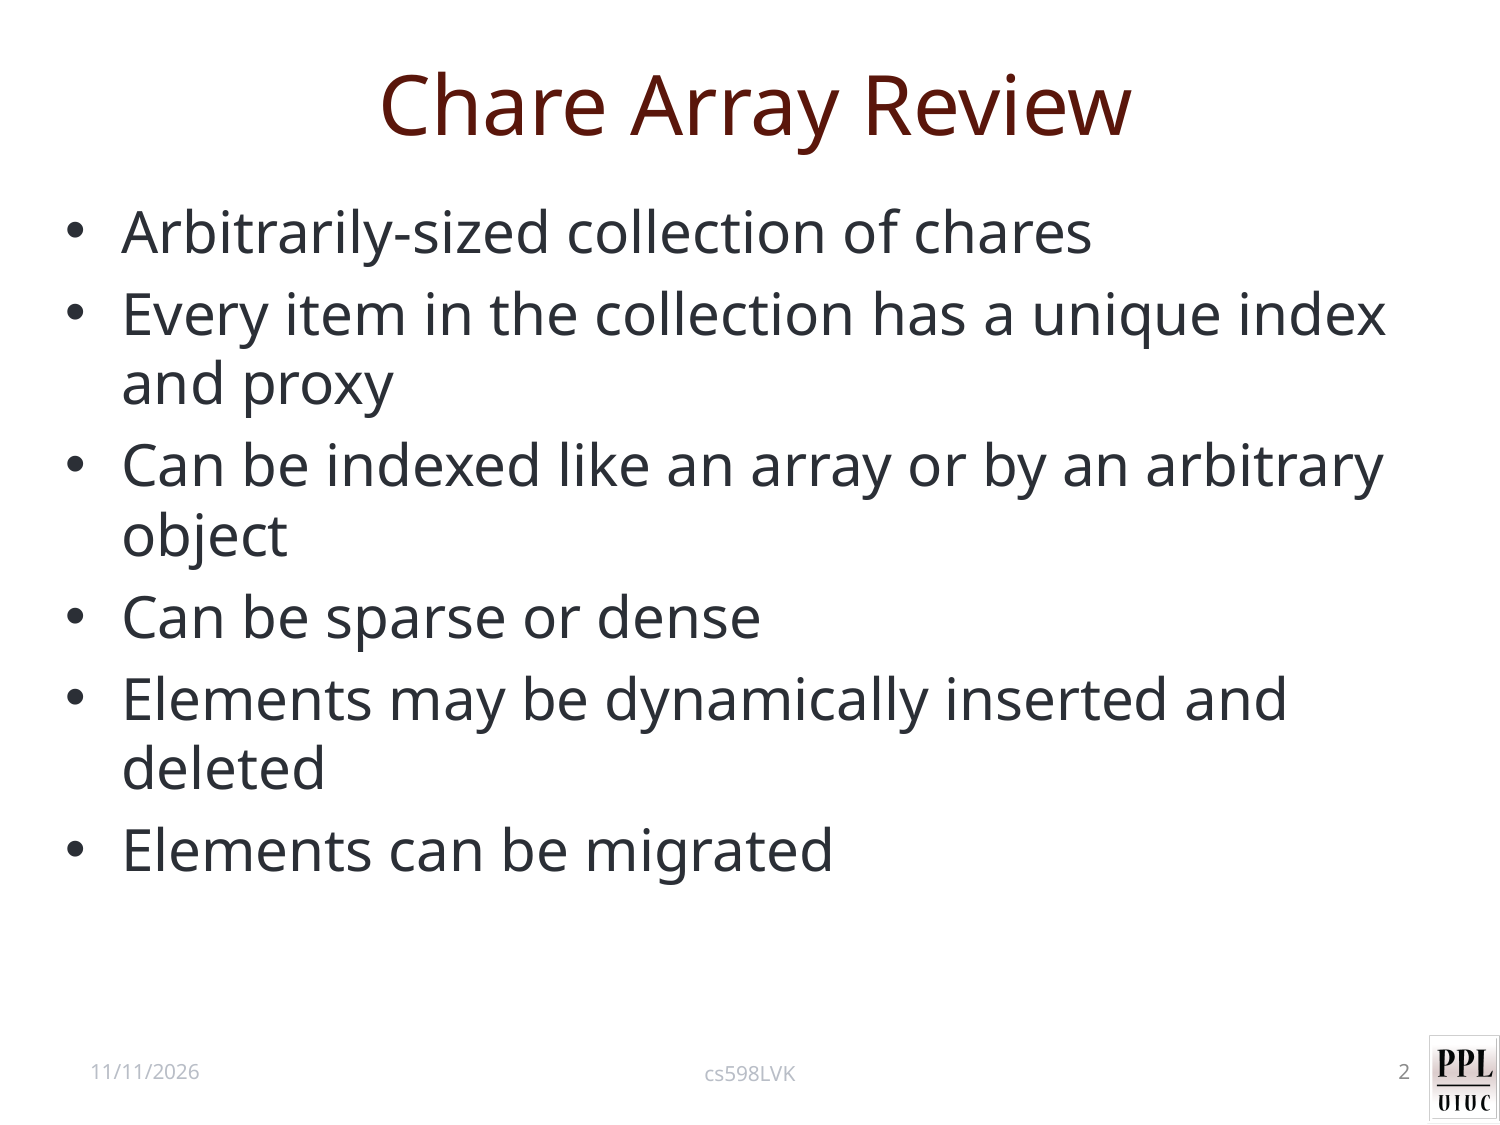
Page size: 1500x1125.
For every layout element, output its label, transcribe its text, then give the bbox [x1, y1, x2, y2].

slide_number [75, 1042, 425, 1103]
picture [1425, 1032, 1500, 1125]
footer cs598LVK [512, 1042, 988, 1103]
title Chare Array Review [75, 37, 1438, 168]
slide_number 2 [1074, 1042, 1425, 1103]
list Arbitrarily-sized collection of chares Every item in the collection has a unique index and proxy Can be indexed like an array or by an arbitrary object Can be sparse or dense Elements may be dynamically inserted and deleted Elements can be migrated [50, 187, 1463, 1005]
